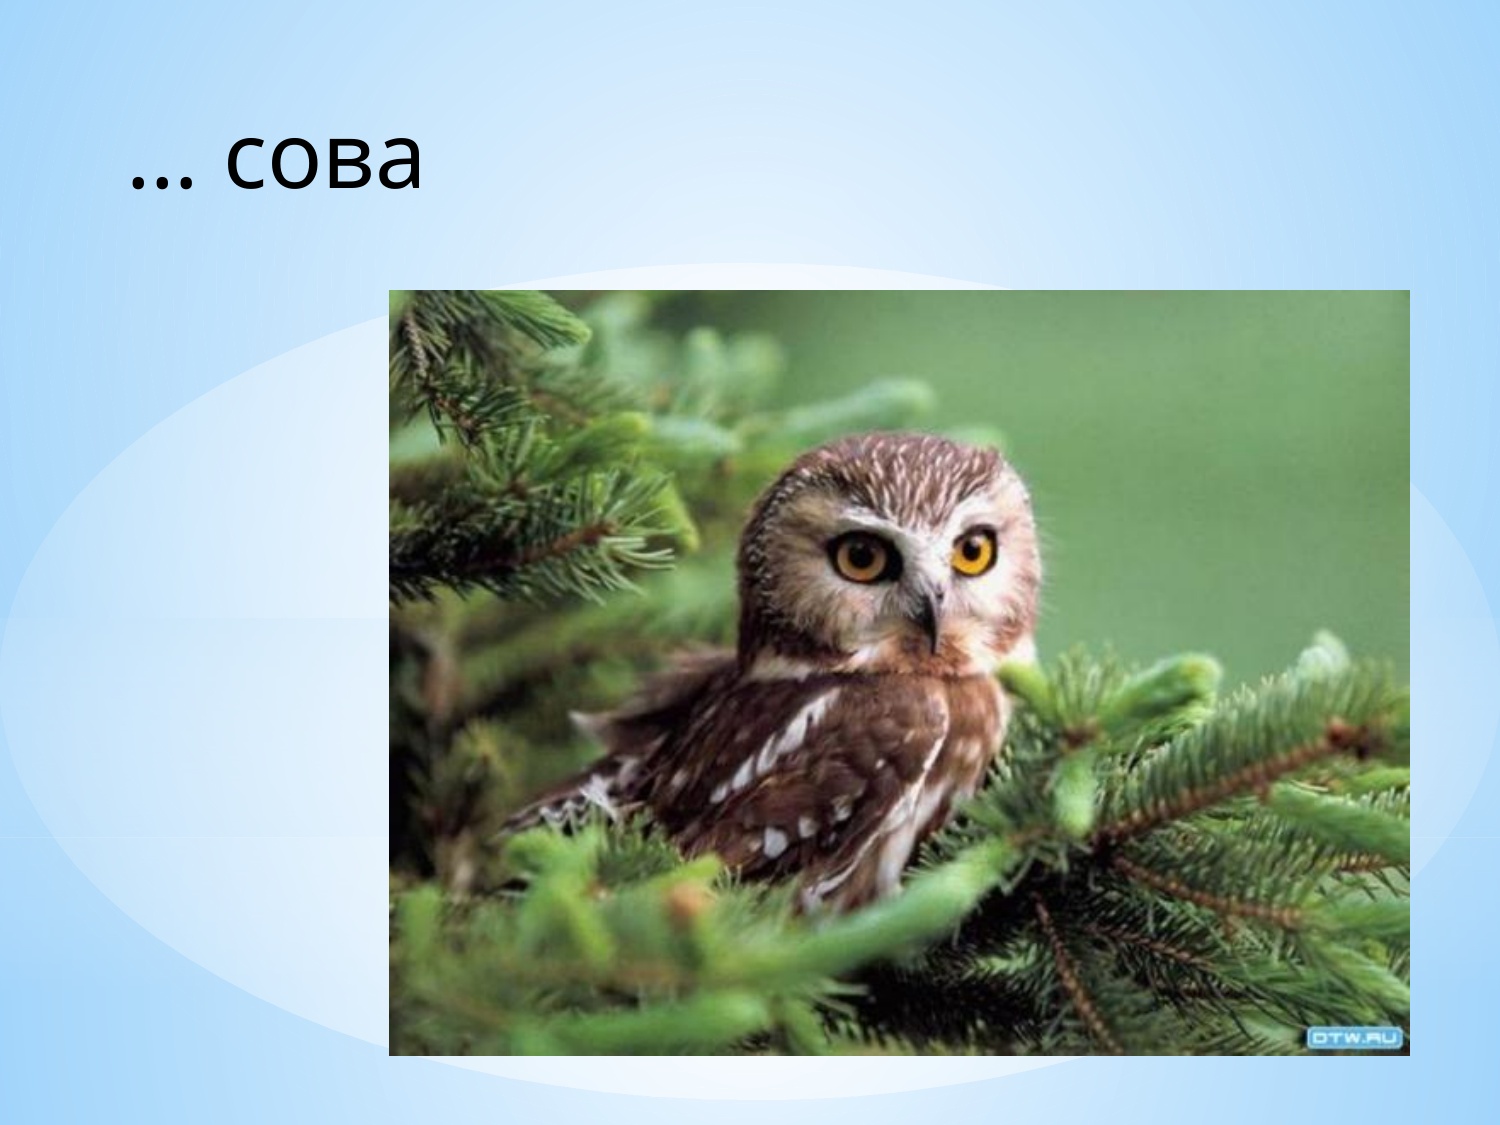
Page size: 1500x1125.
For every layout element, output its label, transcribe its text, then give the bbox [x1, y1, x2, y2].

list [389, 290, 1410, 1056]
text_box … сова [112, 89, 762, 215]
